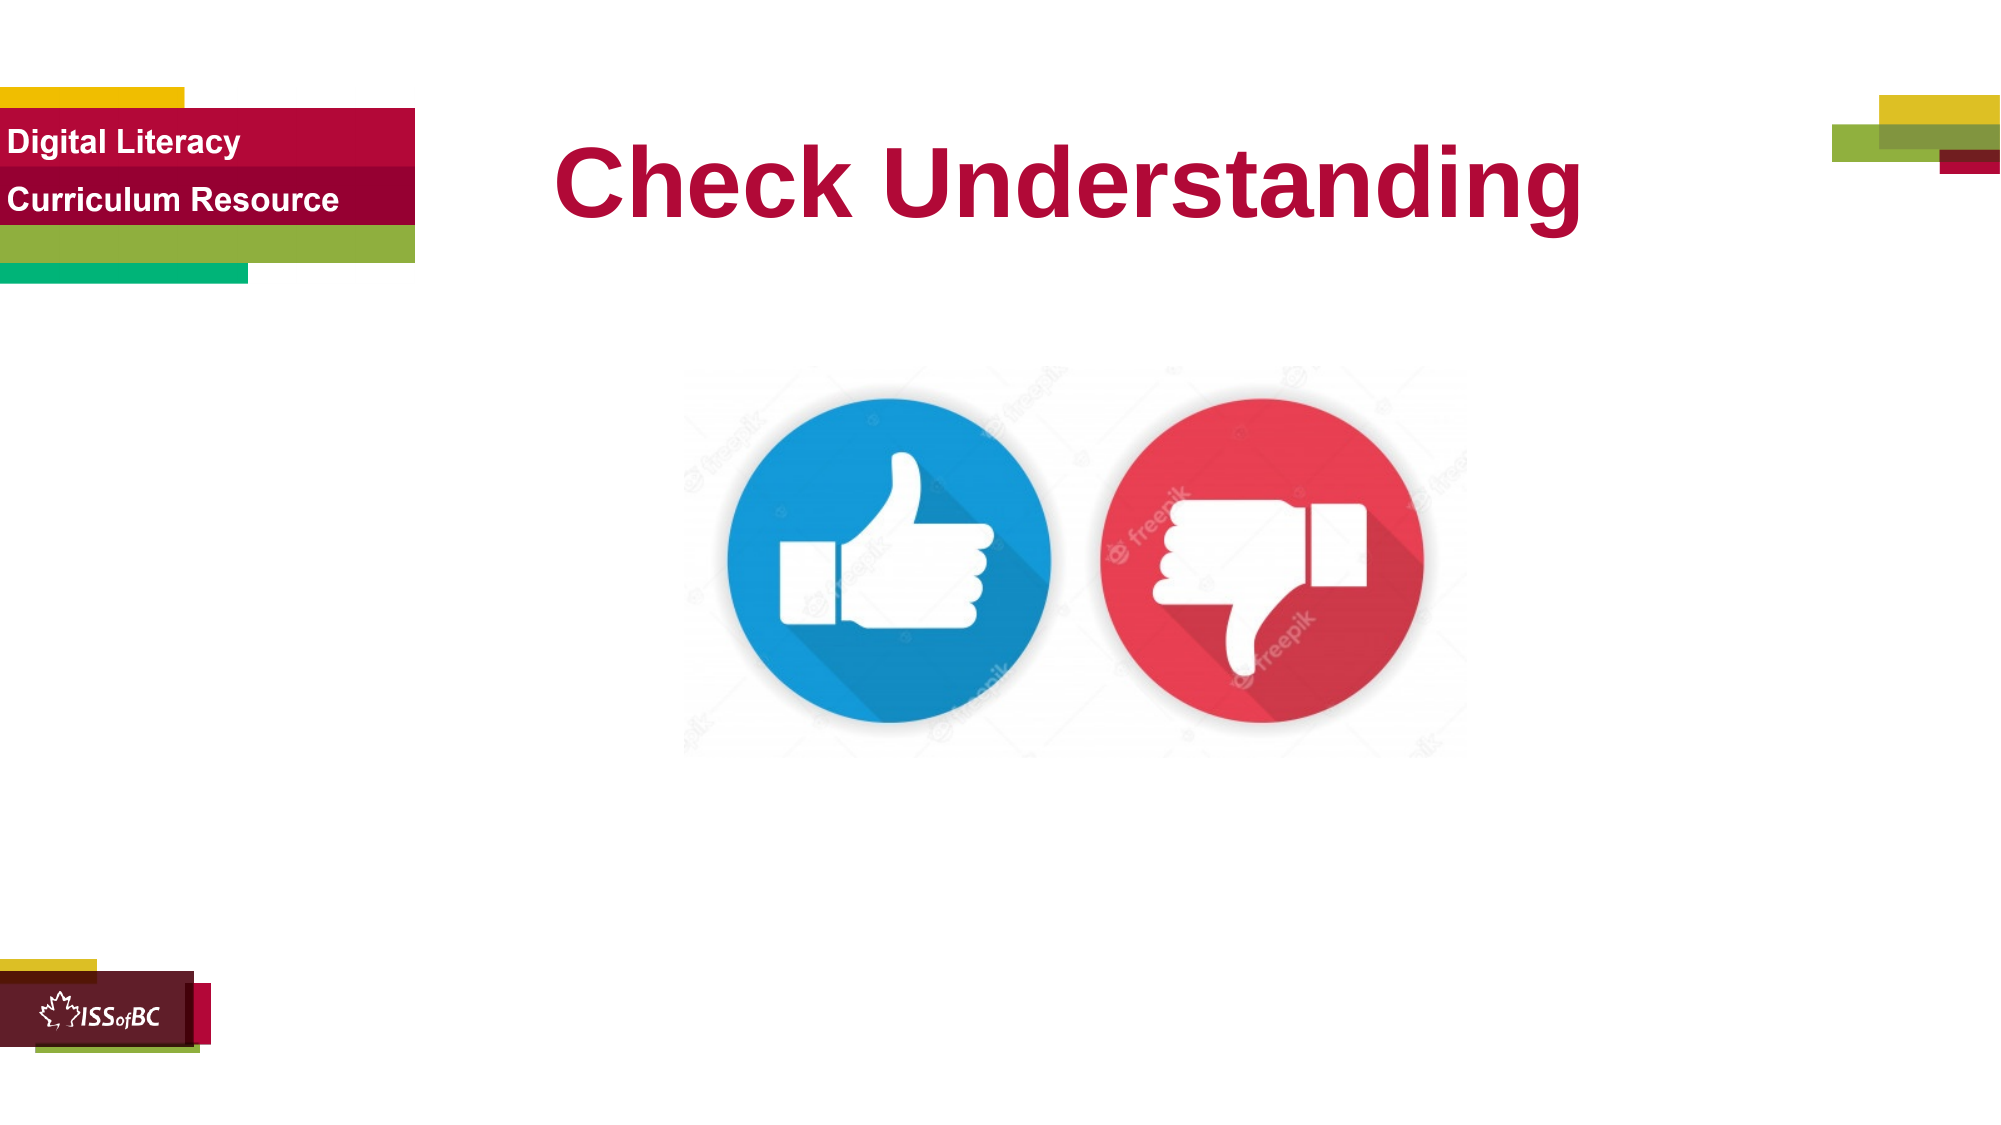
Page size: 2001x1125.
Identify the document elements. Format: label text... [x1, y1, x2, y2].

picture [684, 366, 1467, 759]
title Check Understanding [207, 76, 1933, 295]
picture [0, 87, 415, 284]
picture [1933, 95, 2000, 174]
